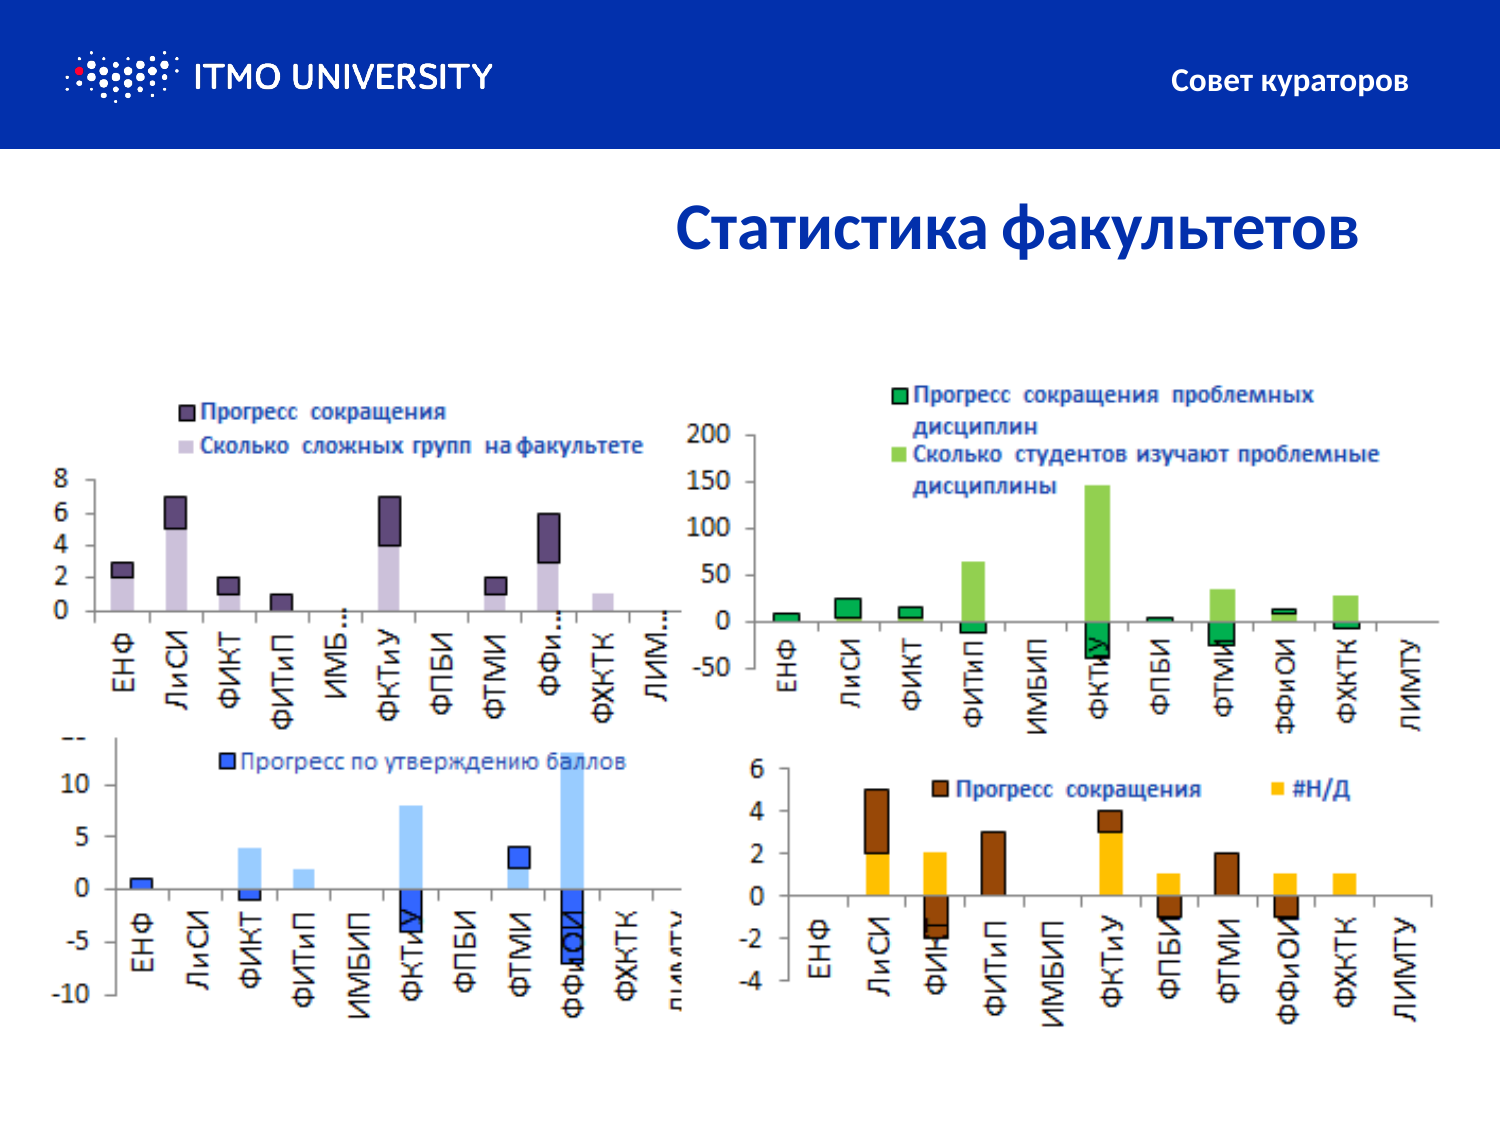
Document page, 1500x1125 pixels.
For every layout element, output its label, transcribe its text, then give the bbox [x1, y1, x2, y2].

picture [0, 0, 545, 149]
picture [19, 349, 1465, 1085]
footer Совет кураторов [661, 48, 1425, 108]
text_box Статистика факультетов [661, 175, 1465, 331]
